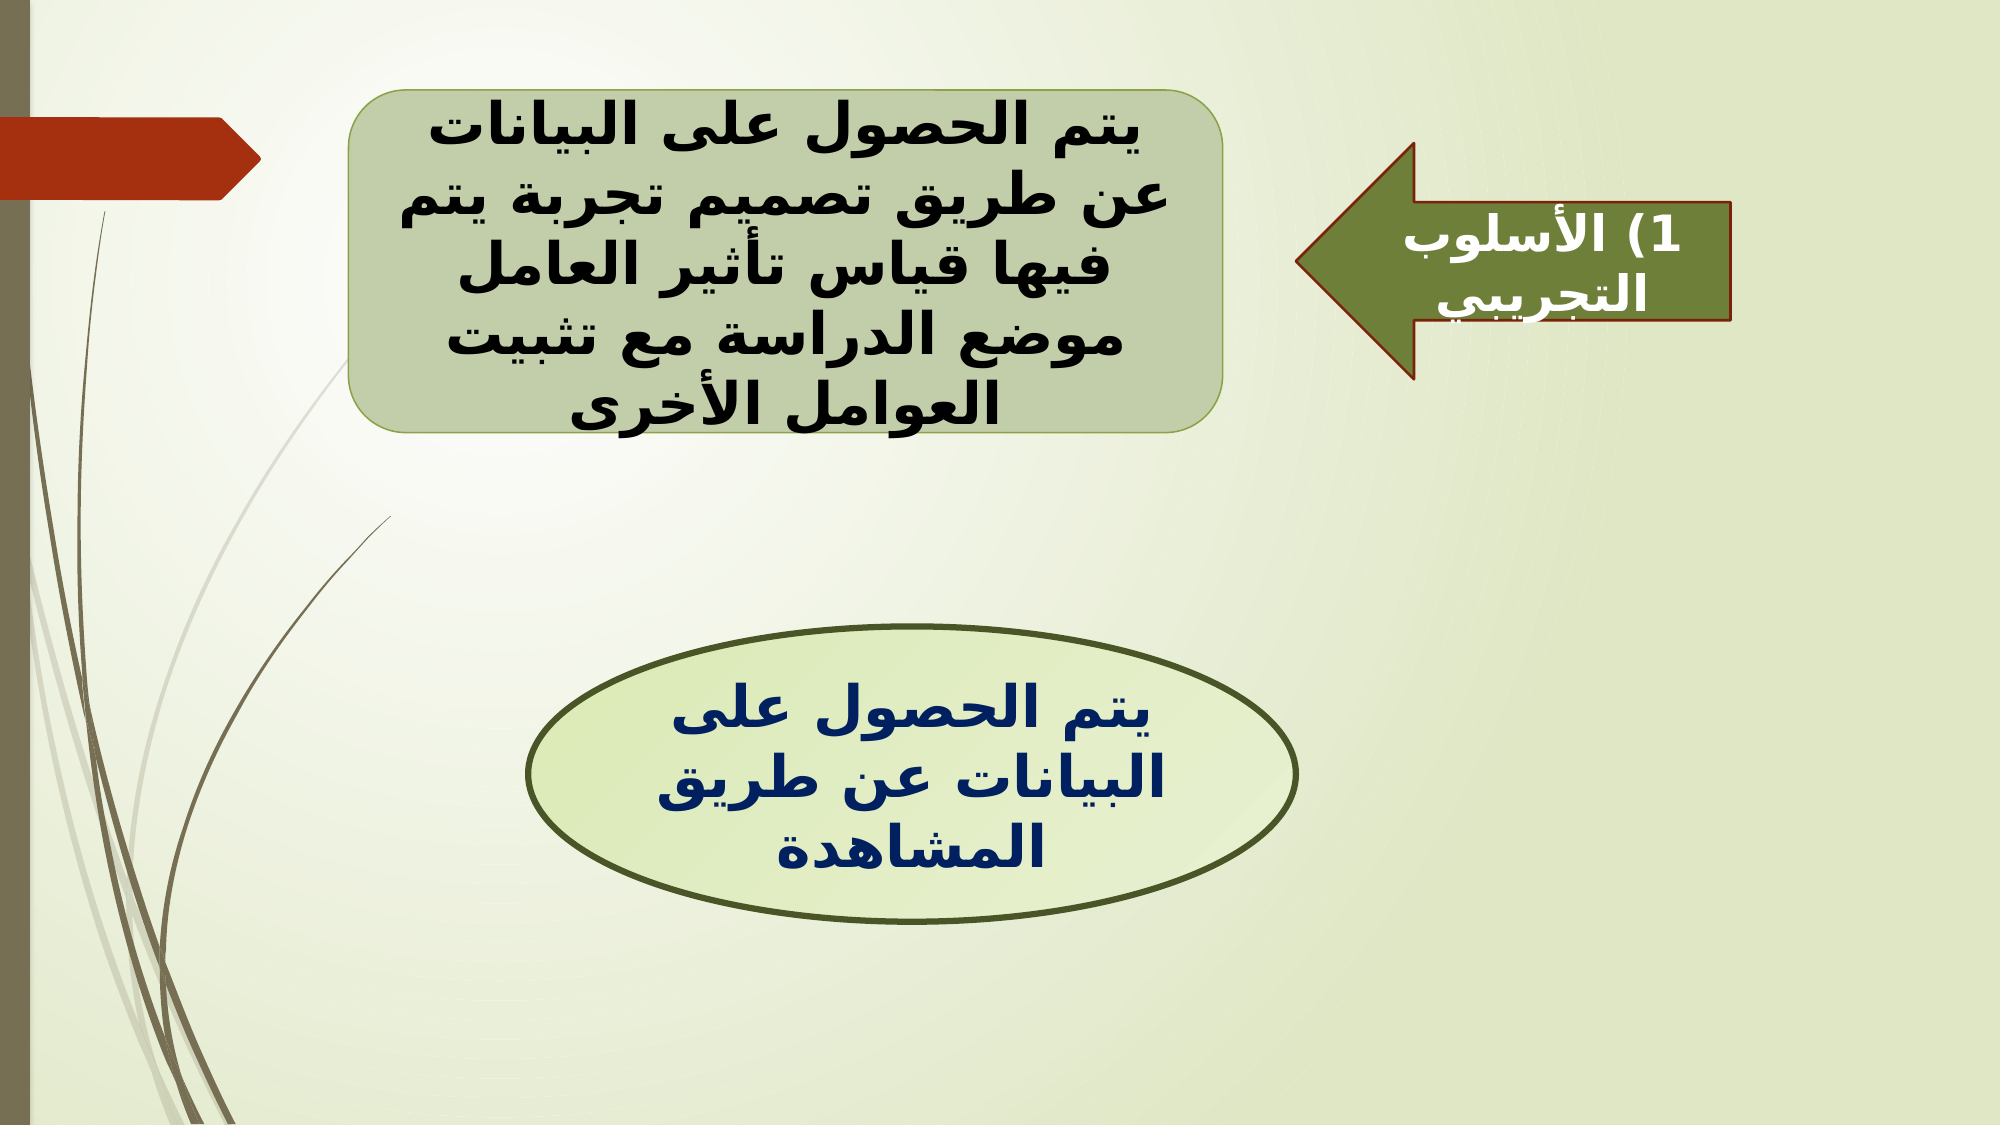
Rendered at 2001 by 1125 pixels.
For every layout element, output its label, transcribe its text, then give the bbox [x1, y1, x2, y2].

text_box يتم الحصول على البيانات عن طريق تصميم تجربة يتم فيها قياس تأثير العامل موضع الدراسة مع تثبيت العوامل الأخرى [347, 89, 1224, 434]
text_box يتم الحصول على البيانات عن طريق المشاهدة [526, 625, 1298, 924]
text_box 1) الأسلوب التجريبي [1294, 141, 1732, 381]
